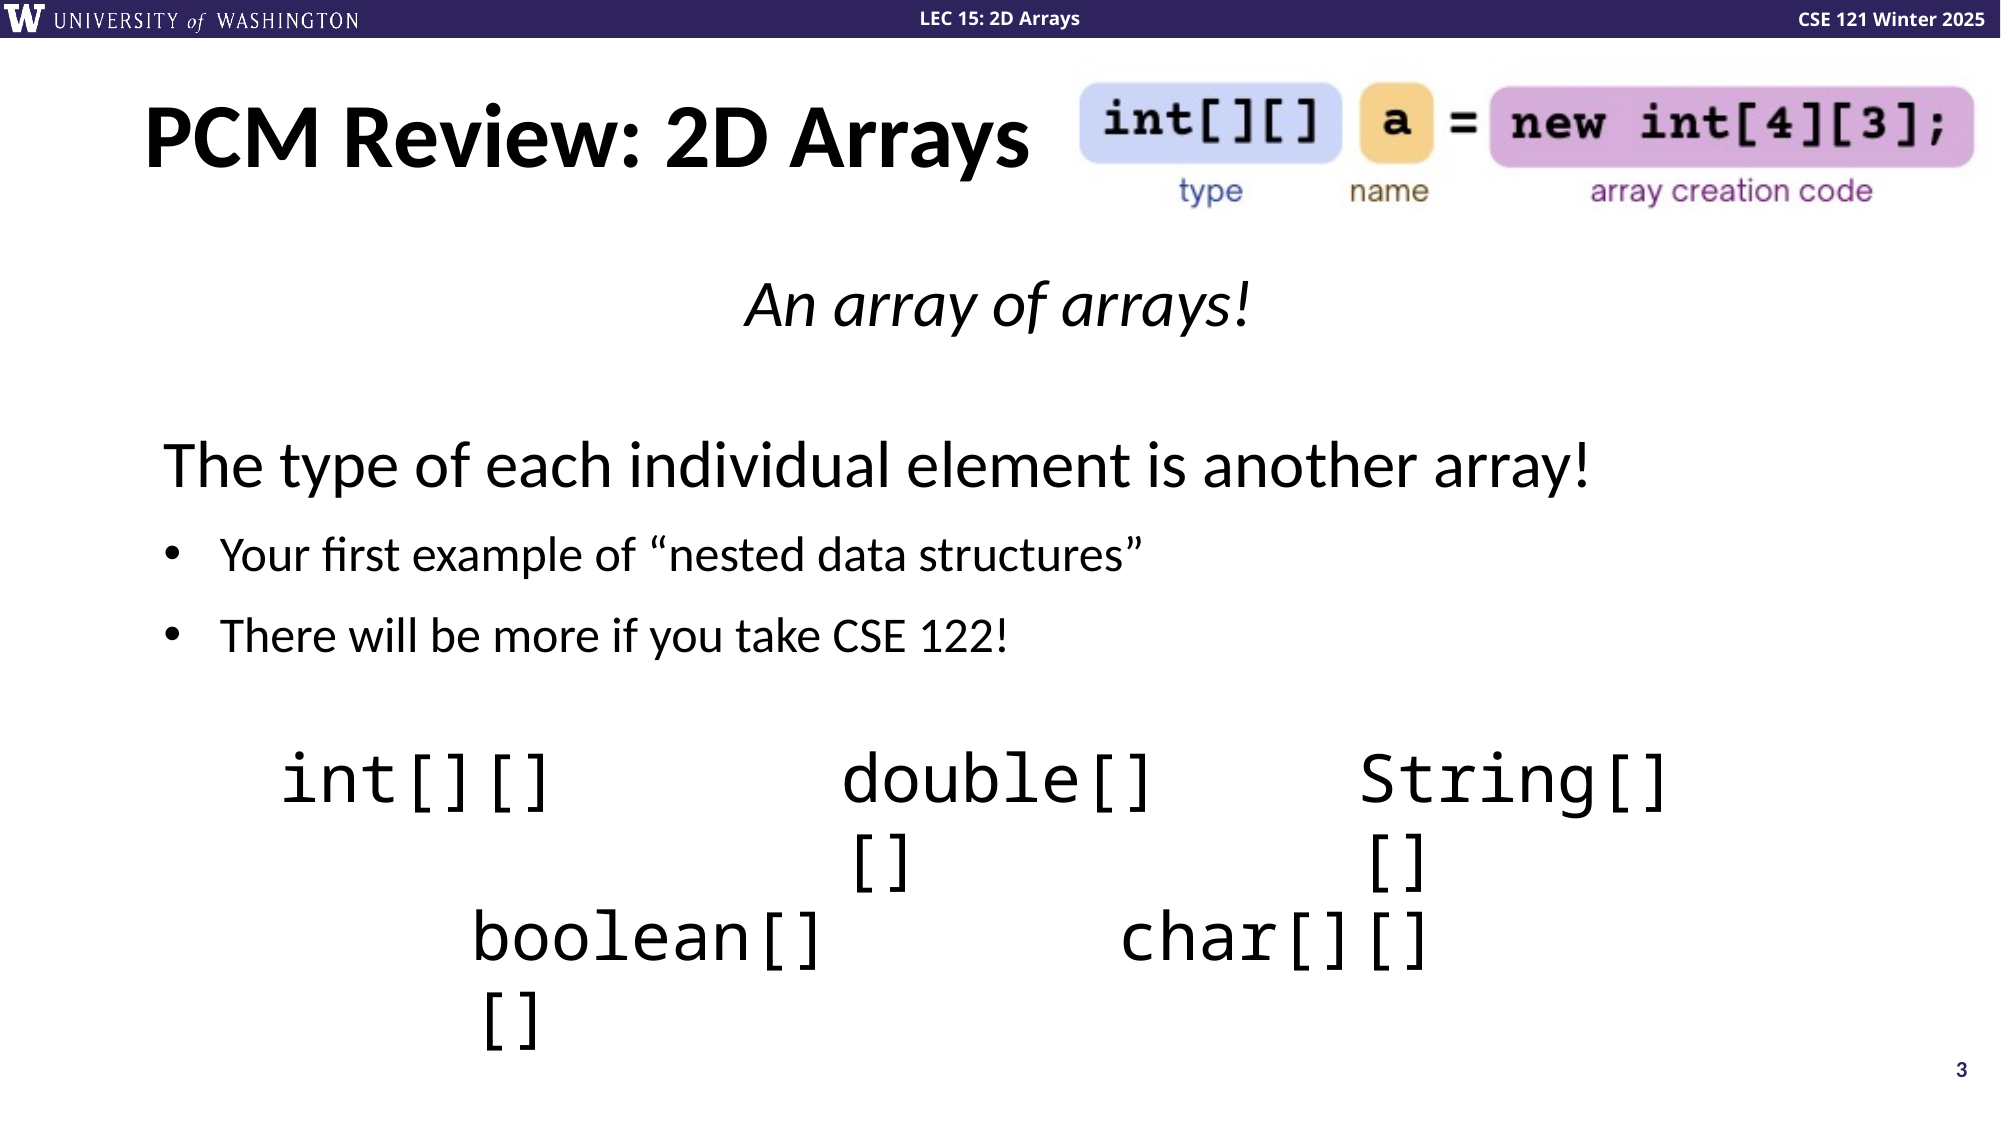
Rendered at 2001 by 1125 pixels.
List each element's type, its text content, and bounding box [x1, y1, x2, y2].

text_box String[][] [1342, 728, 1759, 903]
picture [4, 4, 358, 33]
slide_number 3 [1934, 1047, 1975, 1090]
title PCM Review: 2D Arrays [137, 74, 1038, 200]
picture [1043, 60, 1992, 226]
text_box char[][] [1103, 886, 1474, 981]
text_box double[][] [826, 728, 1231, 903]
text_box int[][] [264, 728, 600, 823]
text_box boolean[][] [456, 886, 904, 1061]
text_box An array of arrays! The type of each individual element is another array! Your first example of “nested data structures” There will be more if you take CSE 122! [137, 251, 1863, 1051]
